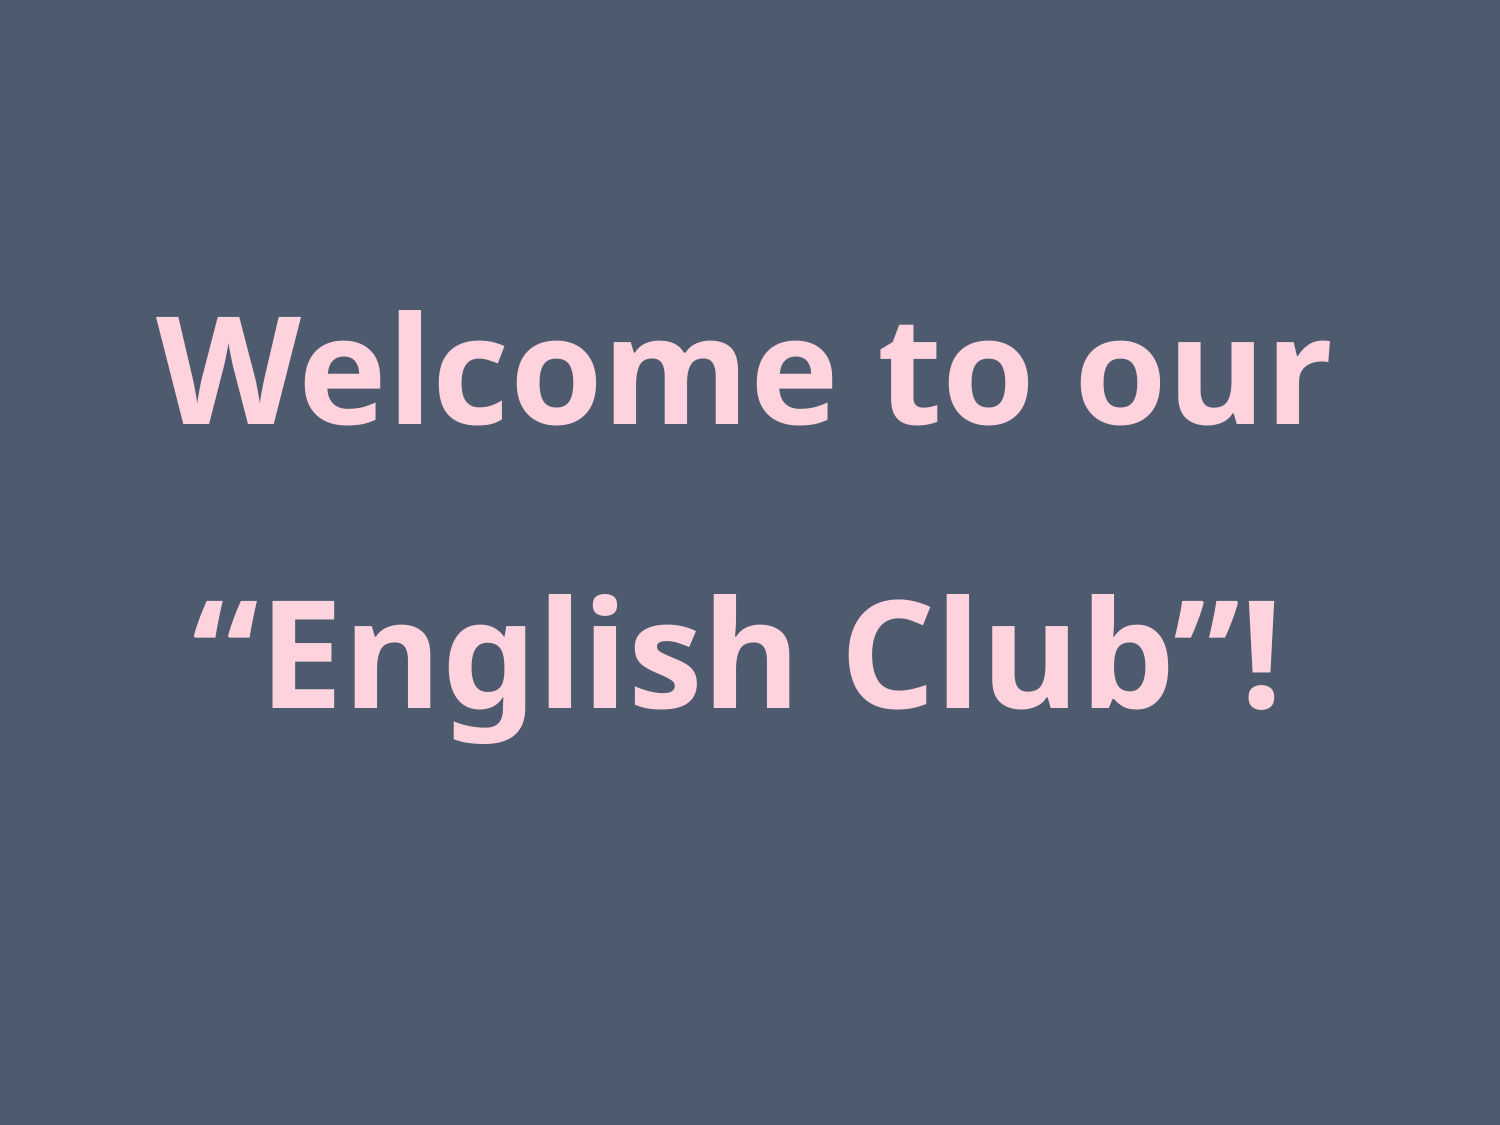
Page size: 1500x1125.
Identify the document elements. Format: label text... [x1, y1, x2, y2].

subtitle “English Club”! [128, 550, 1348, 839]
title Welcome to our [70, 58, 1421, 455]
